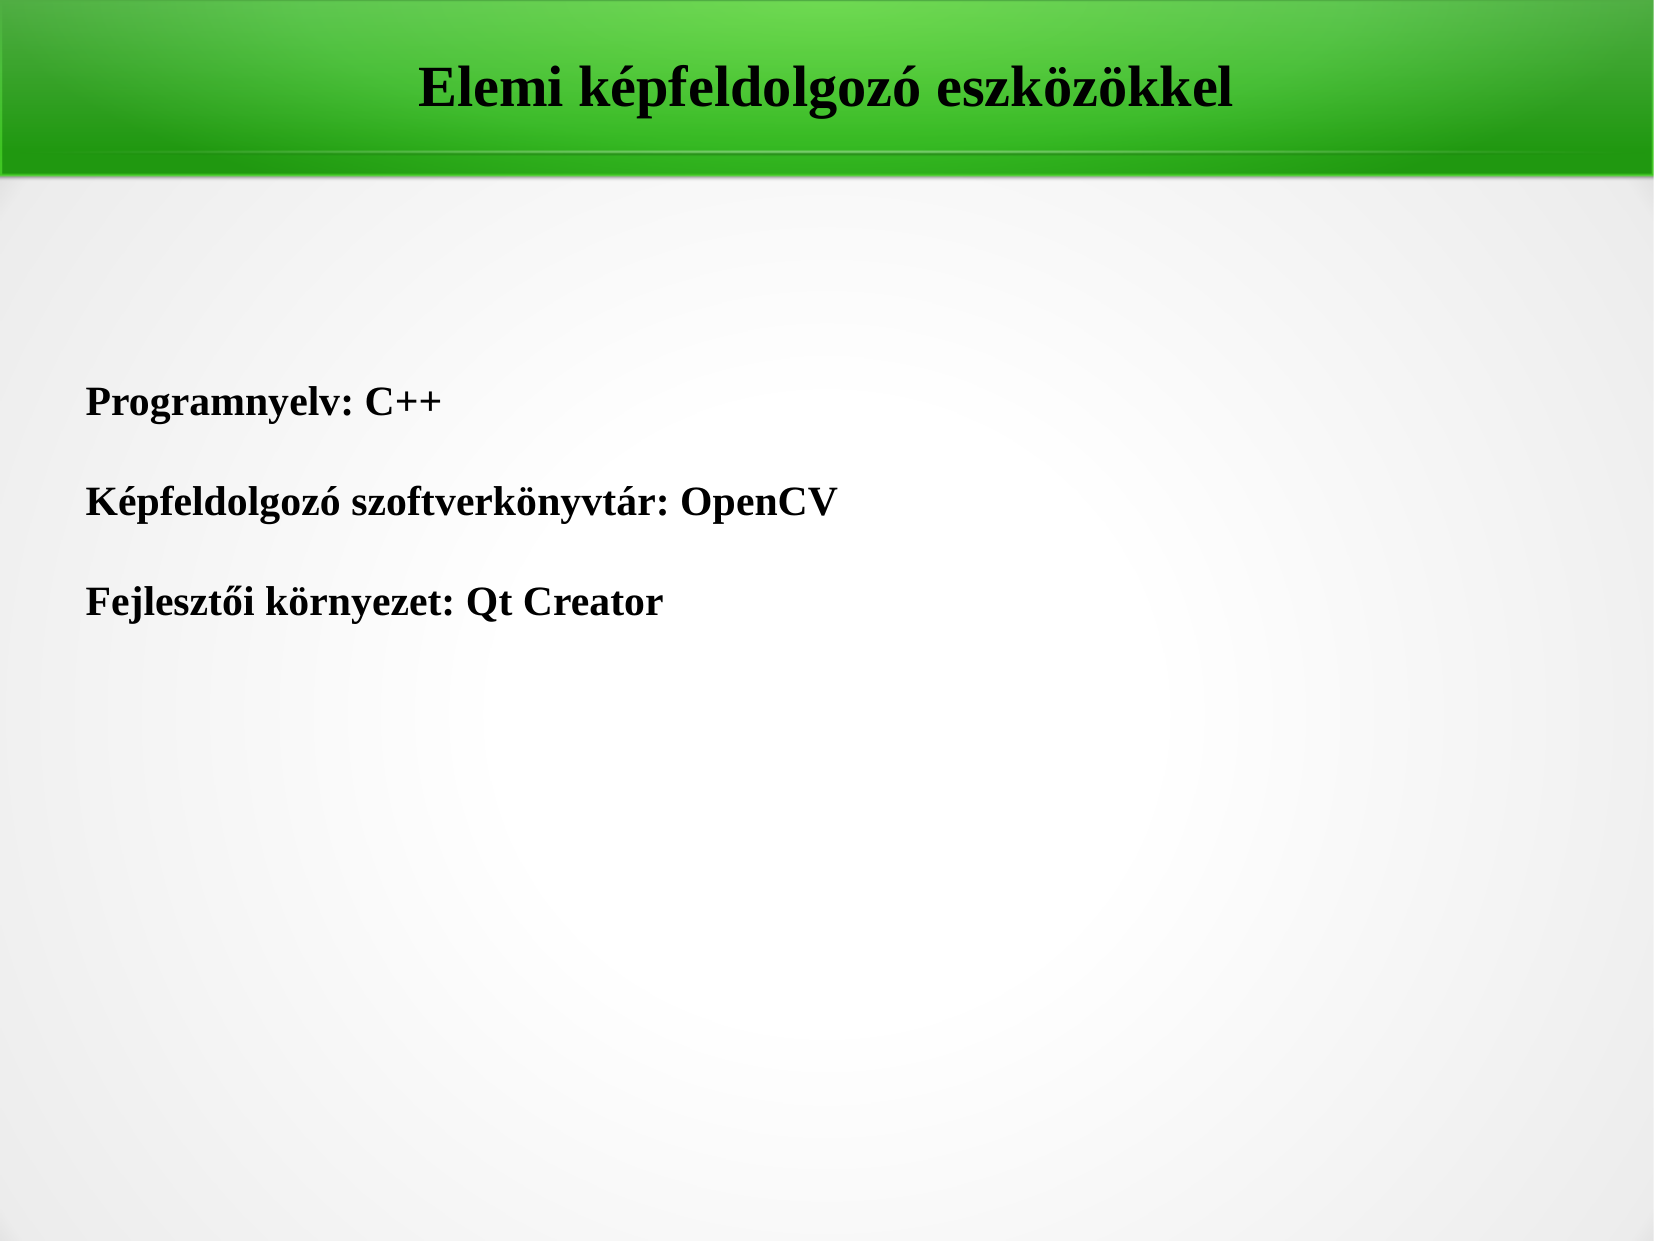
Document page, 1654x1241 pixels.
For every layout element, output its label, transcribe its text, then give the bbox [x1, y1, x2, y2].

text_box Elemi képfeldolgozó eszközökkel [82, 11, 1571, 154]
text_box Programnyelv: C++ Képfeldolgozó szoftverkönyvtár: OpenCV Fejlesztői környezet: Qt Creator [70, 366, 1583, 631]
picture [0, 0, 1654, 1241]
